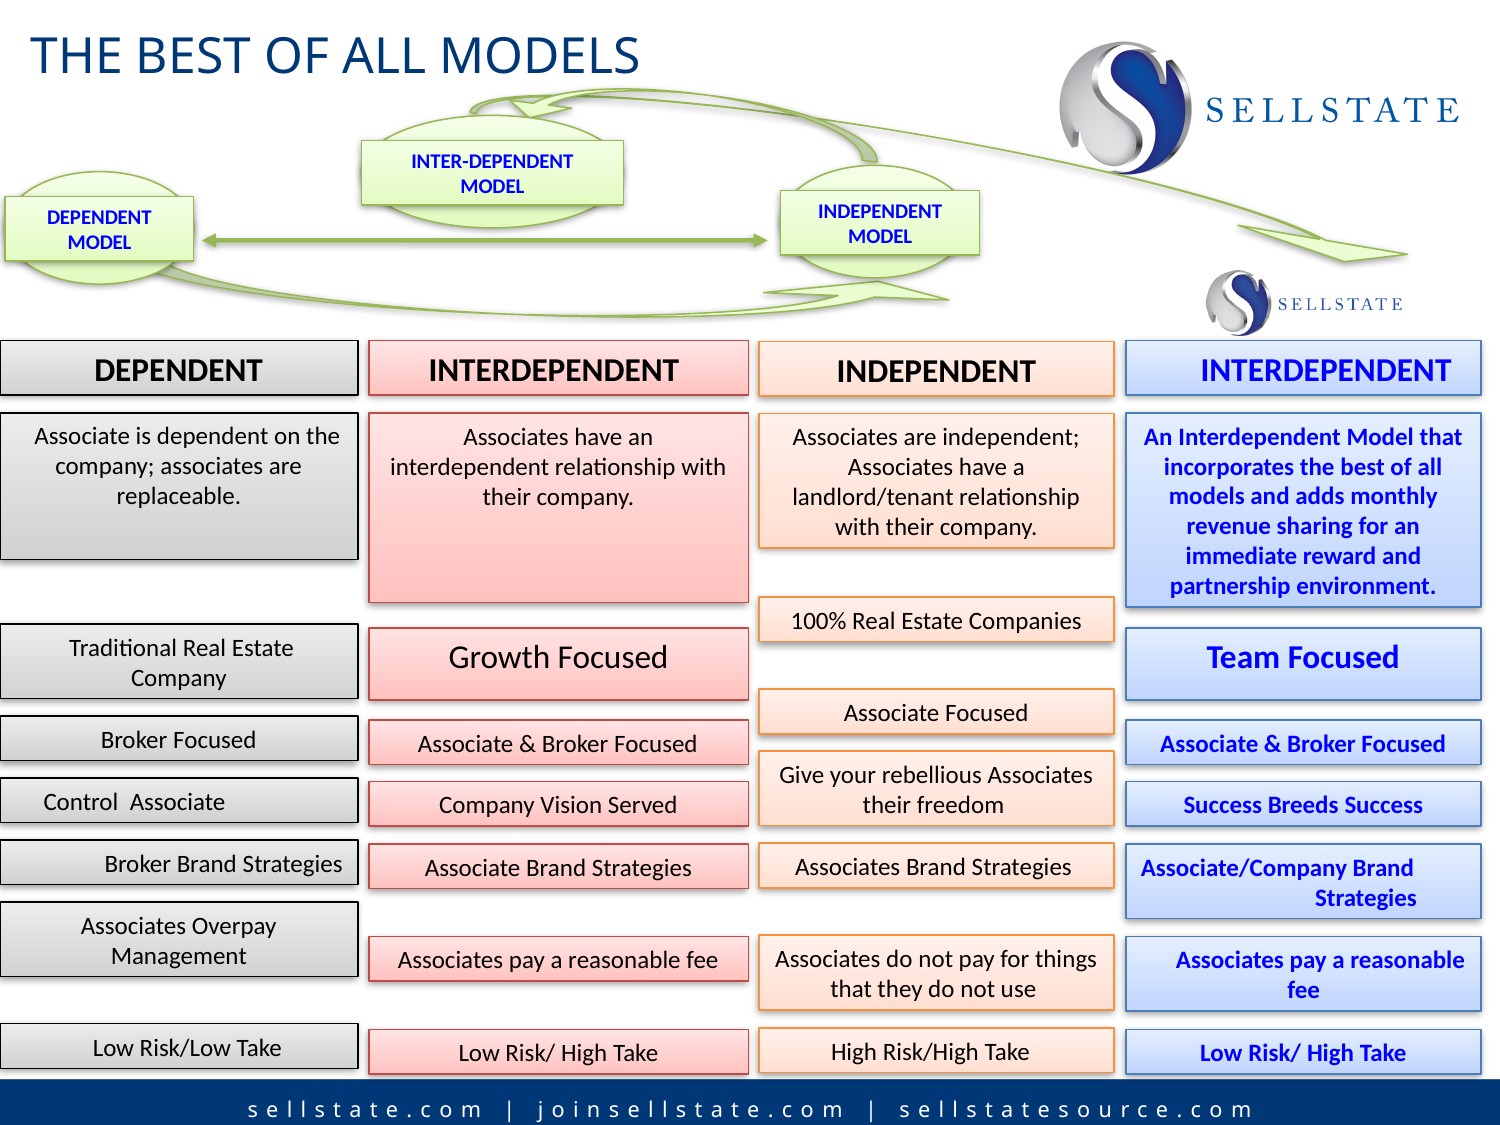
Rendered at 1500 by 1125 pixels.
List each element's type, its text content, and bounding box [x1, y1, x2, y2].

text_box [4, 92, 980, 316]
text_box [1125, 340, 1482, 1077]
picture [0, 0, 1500, 1073]
text_box [984, 145, 1409, 263]
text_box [758, 341, 1115, 1076]
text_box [0, 340, 359, 1072]
picture [0, 1119, 1500, 1125]
title The best of all models [15, 15, 1366, 91]
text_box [368, 340, 749, 1077]
footer sellstate.com | joinsellstate.com | sellstatesource.com [0, 1073, 1500, 1119]
